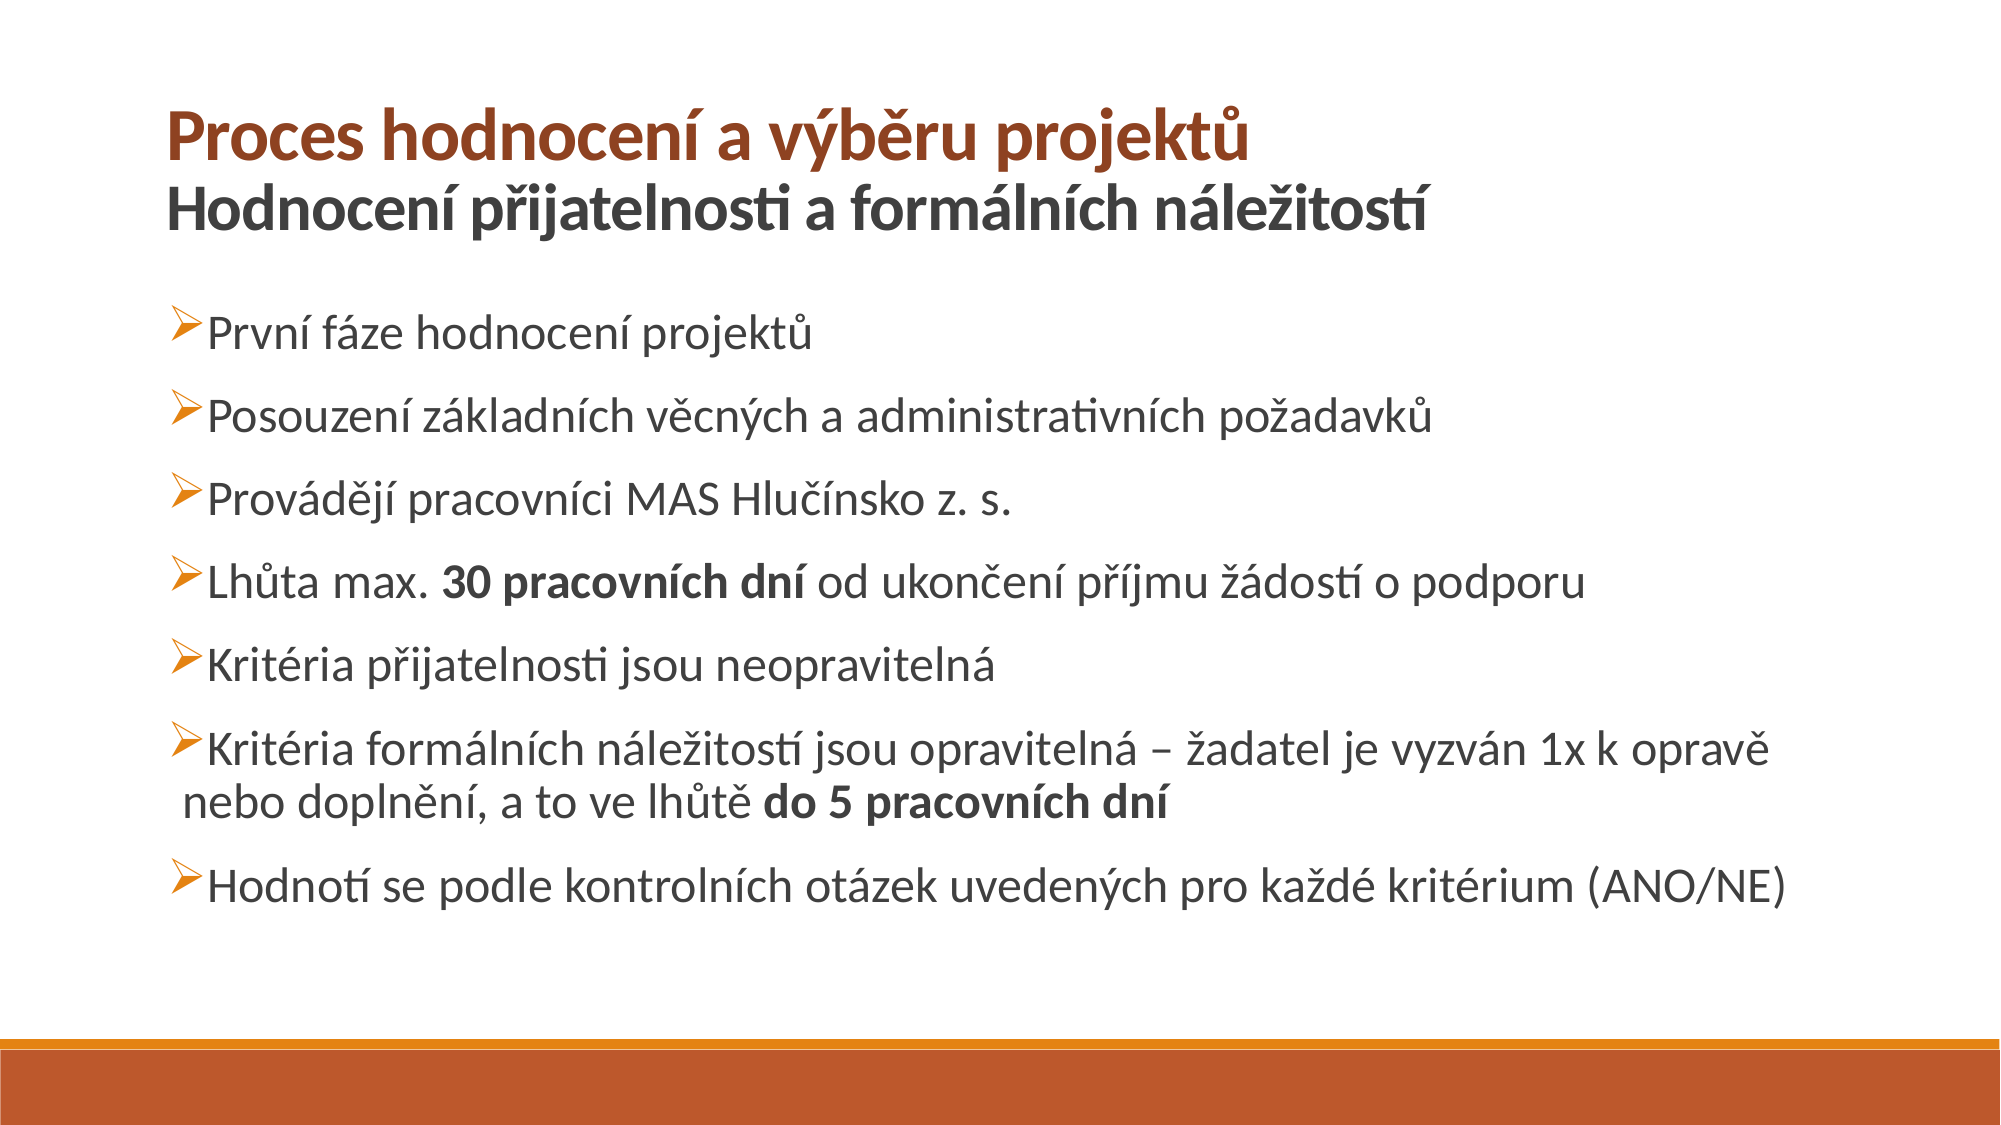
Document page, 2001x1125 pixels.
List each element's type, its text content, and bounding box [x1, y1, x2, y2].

list První fáze hodnocení projektů Posouzení základních věcných a administrativních požadavků Provádějí pracovníci MAS Hlučínsko z. s. Lhůta max. 30 pracovních dní od ukončení příjmu žádostí o podporu Kritéria přijatelnosti jsou neopravitelná Kritéria formálních náležitostí jsou opravitelná – žadatel je vyzván 1x k opravě nebo doplnění, a to ve lhůtě do 5 pracovních dní Hodnotí se podle kontrolních otázek uvedených pro každé kritérium (ANO/NE) [167, 298, 1811, 1036]
title Proces hodnocení a výběru projektů Hodnocení přijatelnosti a formálních náležitostí [151, 83, 1795, 252]
